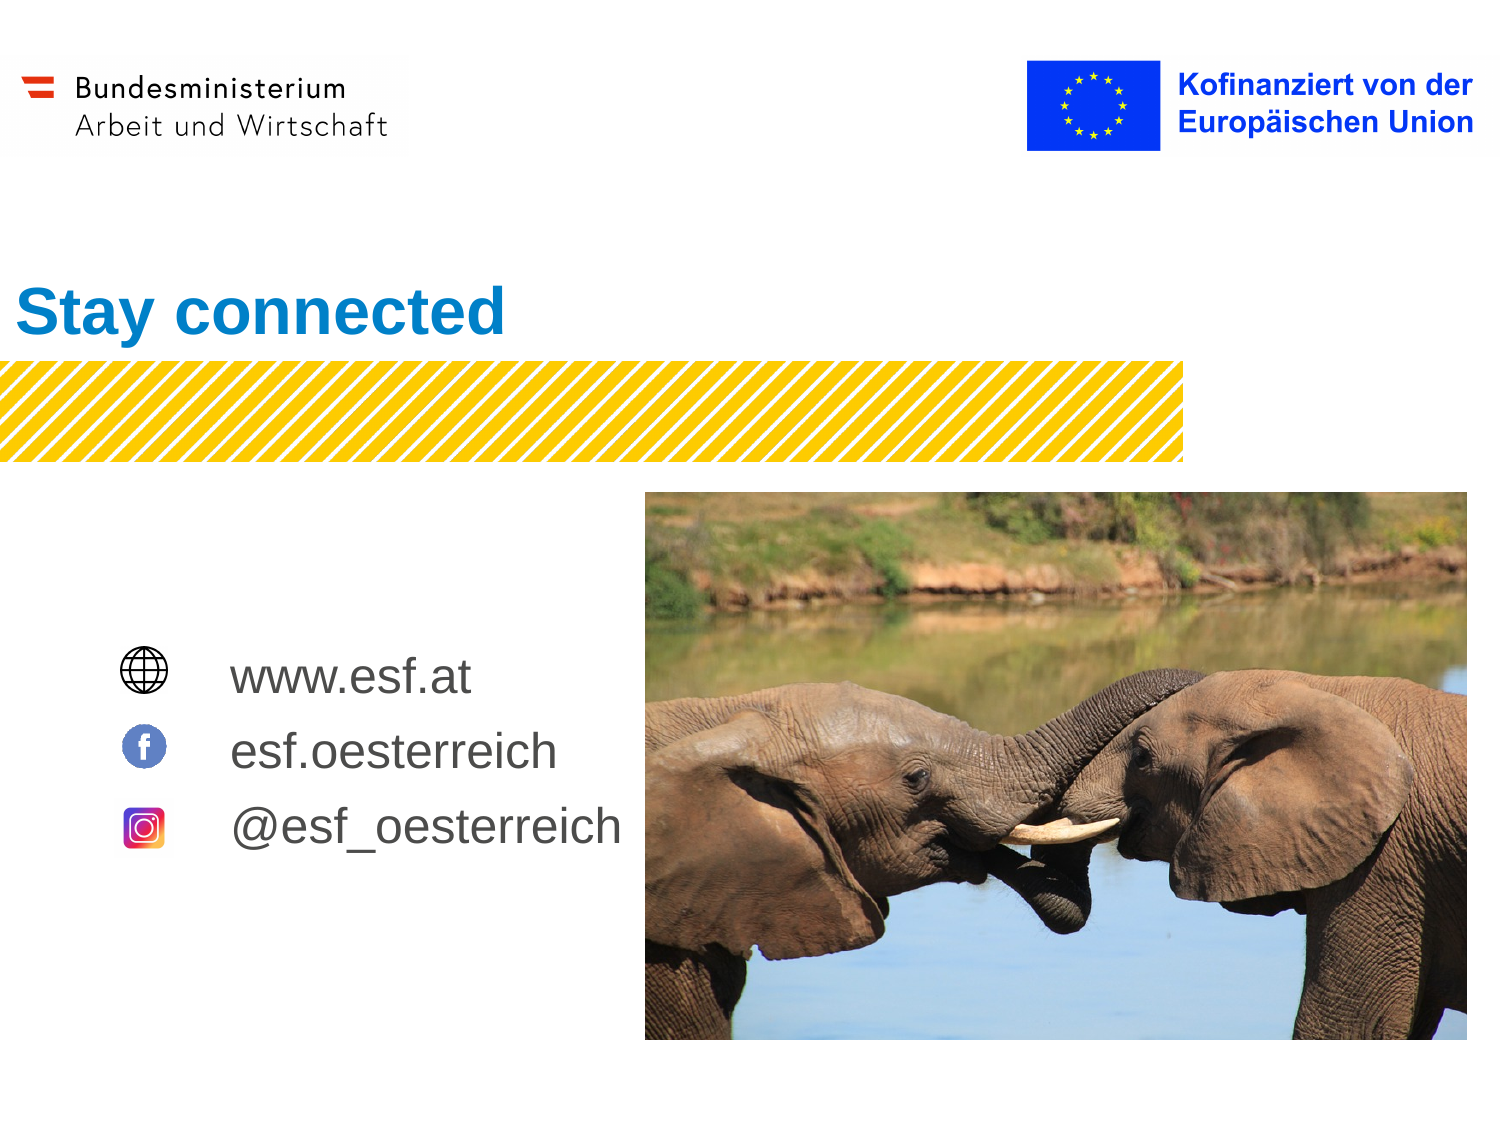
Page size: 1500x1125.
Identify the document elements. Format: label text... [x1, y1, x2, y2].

picture [114, 798, 174, 858]
list www.esf.at esf.oesterreich @esf_oesterreich [64, 464, 1394, 1067]
picture [1021, 55, 1500, 157]
picture [113, 716, 174, 776]
picture [120, 646, 168, 694]
picture [0, 361, 1183, 462]
title Stay connected [0, 207, 1350, 357]
picture [645, 492, 1467, 1040]
picture [0, 55, 409, 157]
